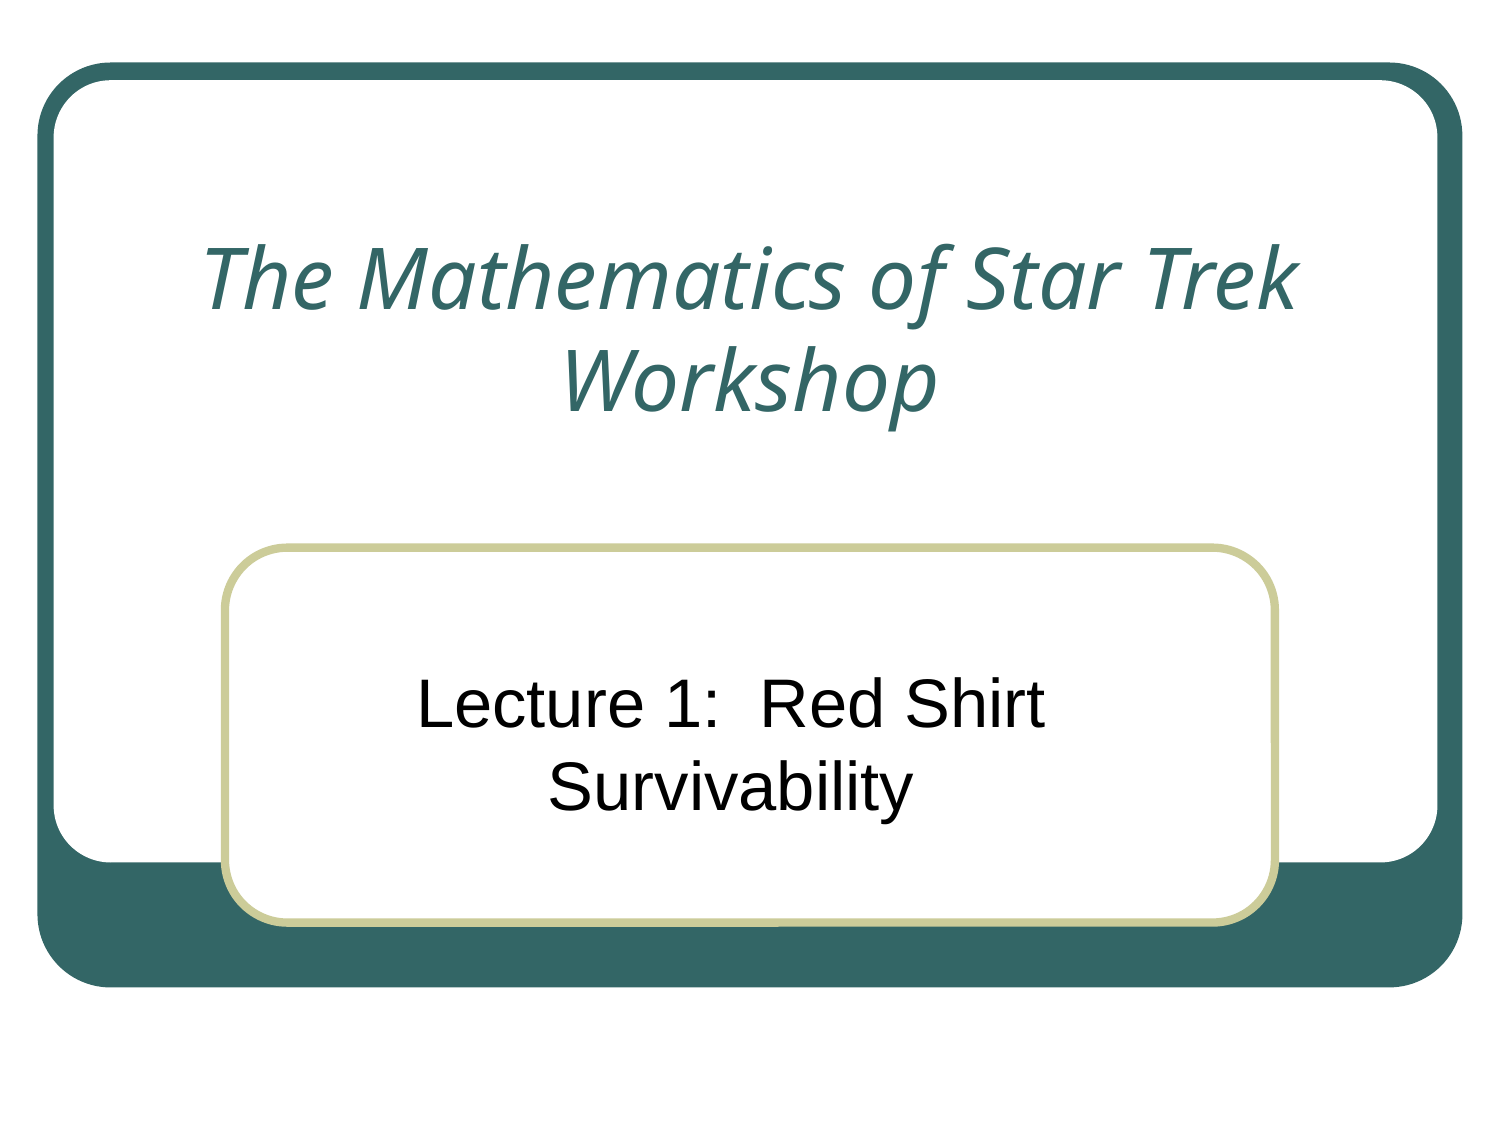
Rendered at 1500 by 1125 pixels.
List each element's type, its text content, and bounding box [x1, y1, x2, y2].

title The Mathematics of Star Trek Workshop [112, 140, 1388, 513]
subtitle Lecture 1: Red Shirt Survivability [287, 584, 1176, 898]
